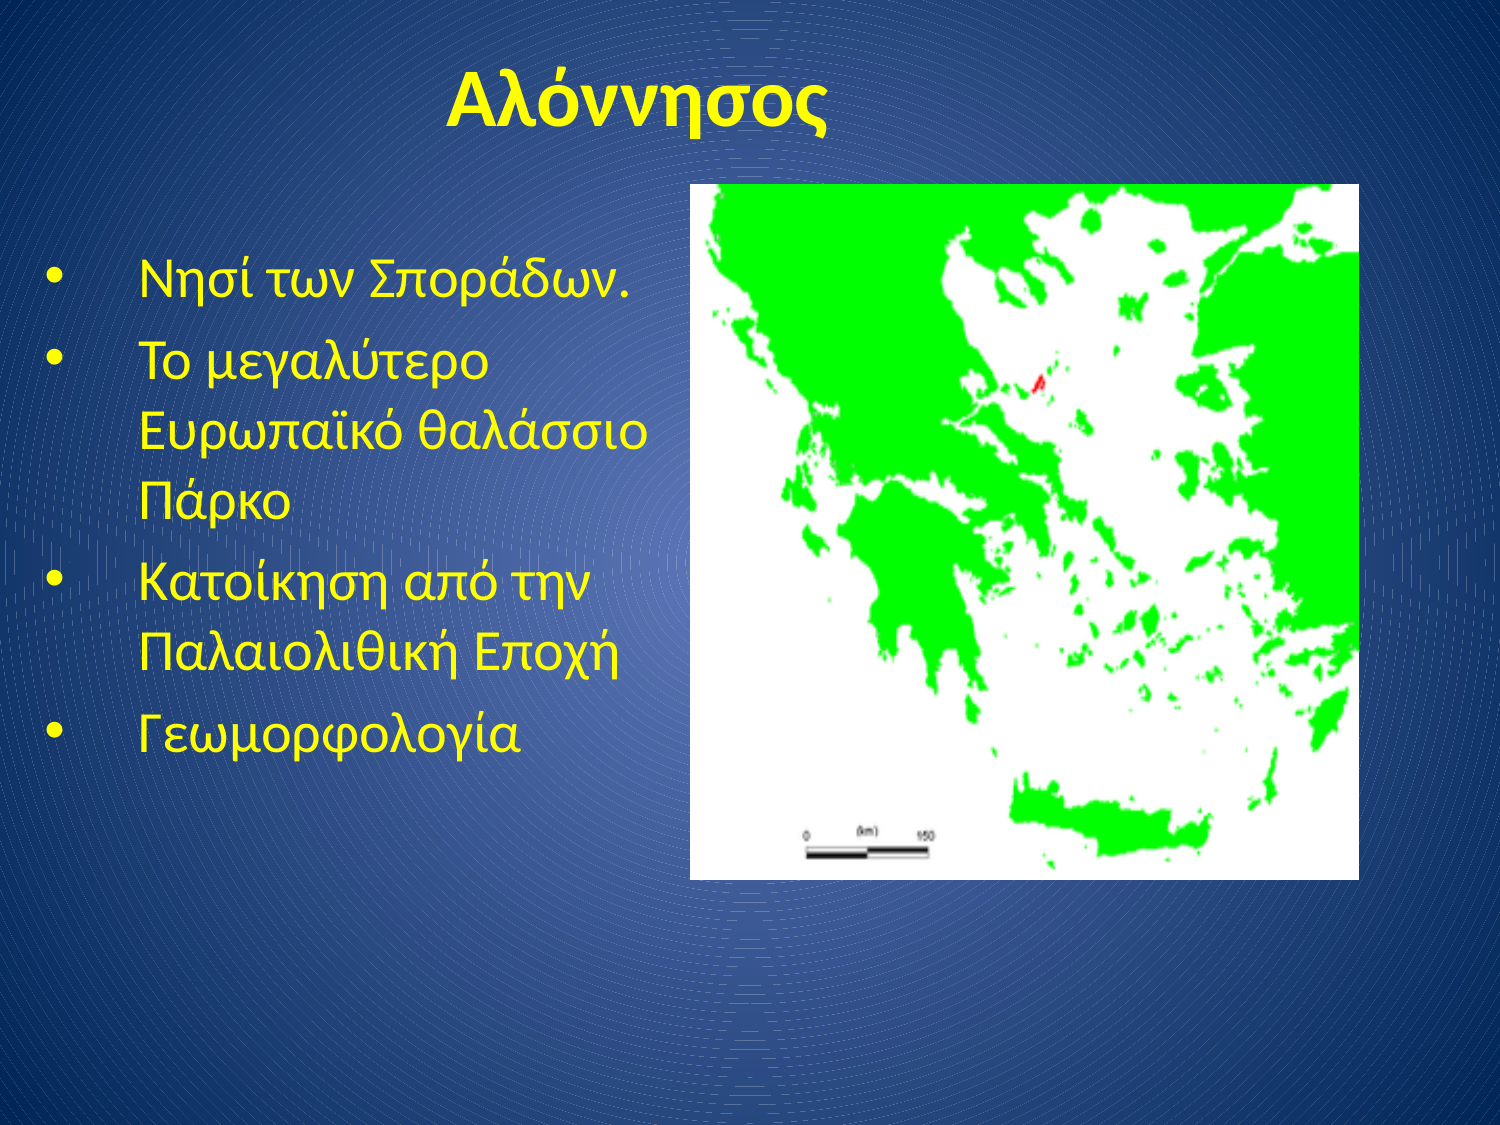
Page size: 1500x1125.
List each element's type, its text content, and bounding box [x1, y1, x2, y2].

title Αλόννησος [431, 0, 925, 151]
list Νησί των Σποράδων. Το μεγαλύτερο Ευρωπαϊκό θαλάσσιο Πάρκο Κατοίκηση από την Παλαιολιθική Εποχή Γεωμορφολογία [29, 231, 685, 1079]
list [690, 184, 1359, 880]
